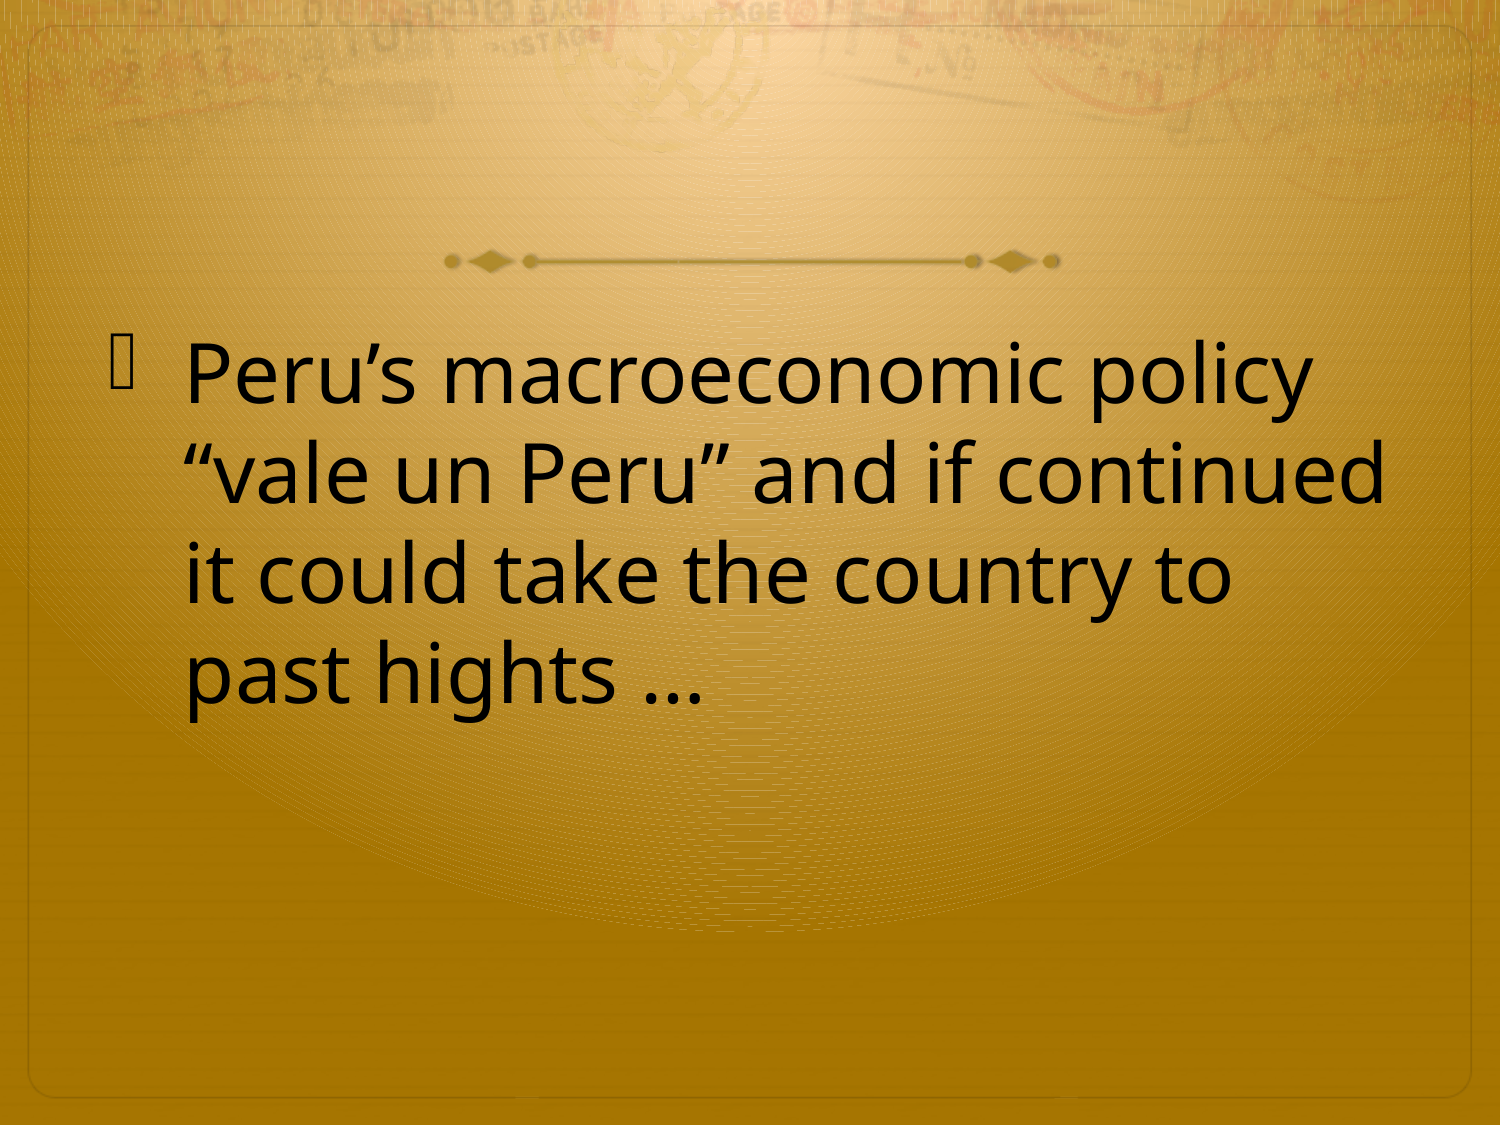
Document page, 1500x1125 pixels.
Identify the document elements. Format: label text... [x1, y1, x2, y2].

picture [0, 0, 1500, 1125]
list Peru’s macroeconomic policy “vale un Peru” and if continued it could take the country to past hights … [93, 312, 1407, 988]
